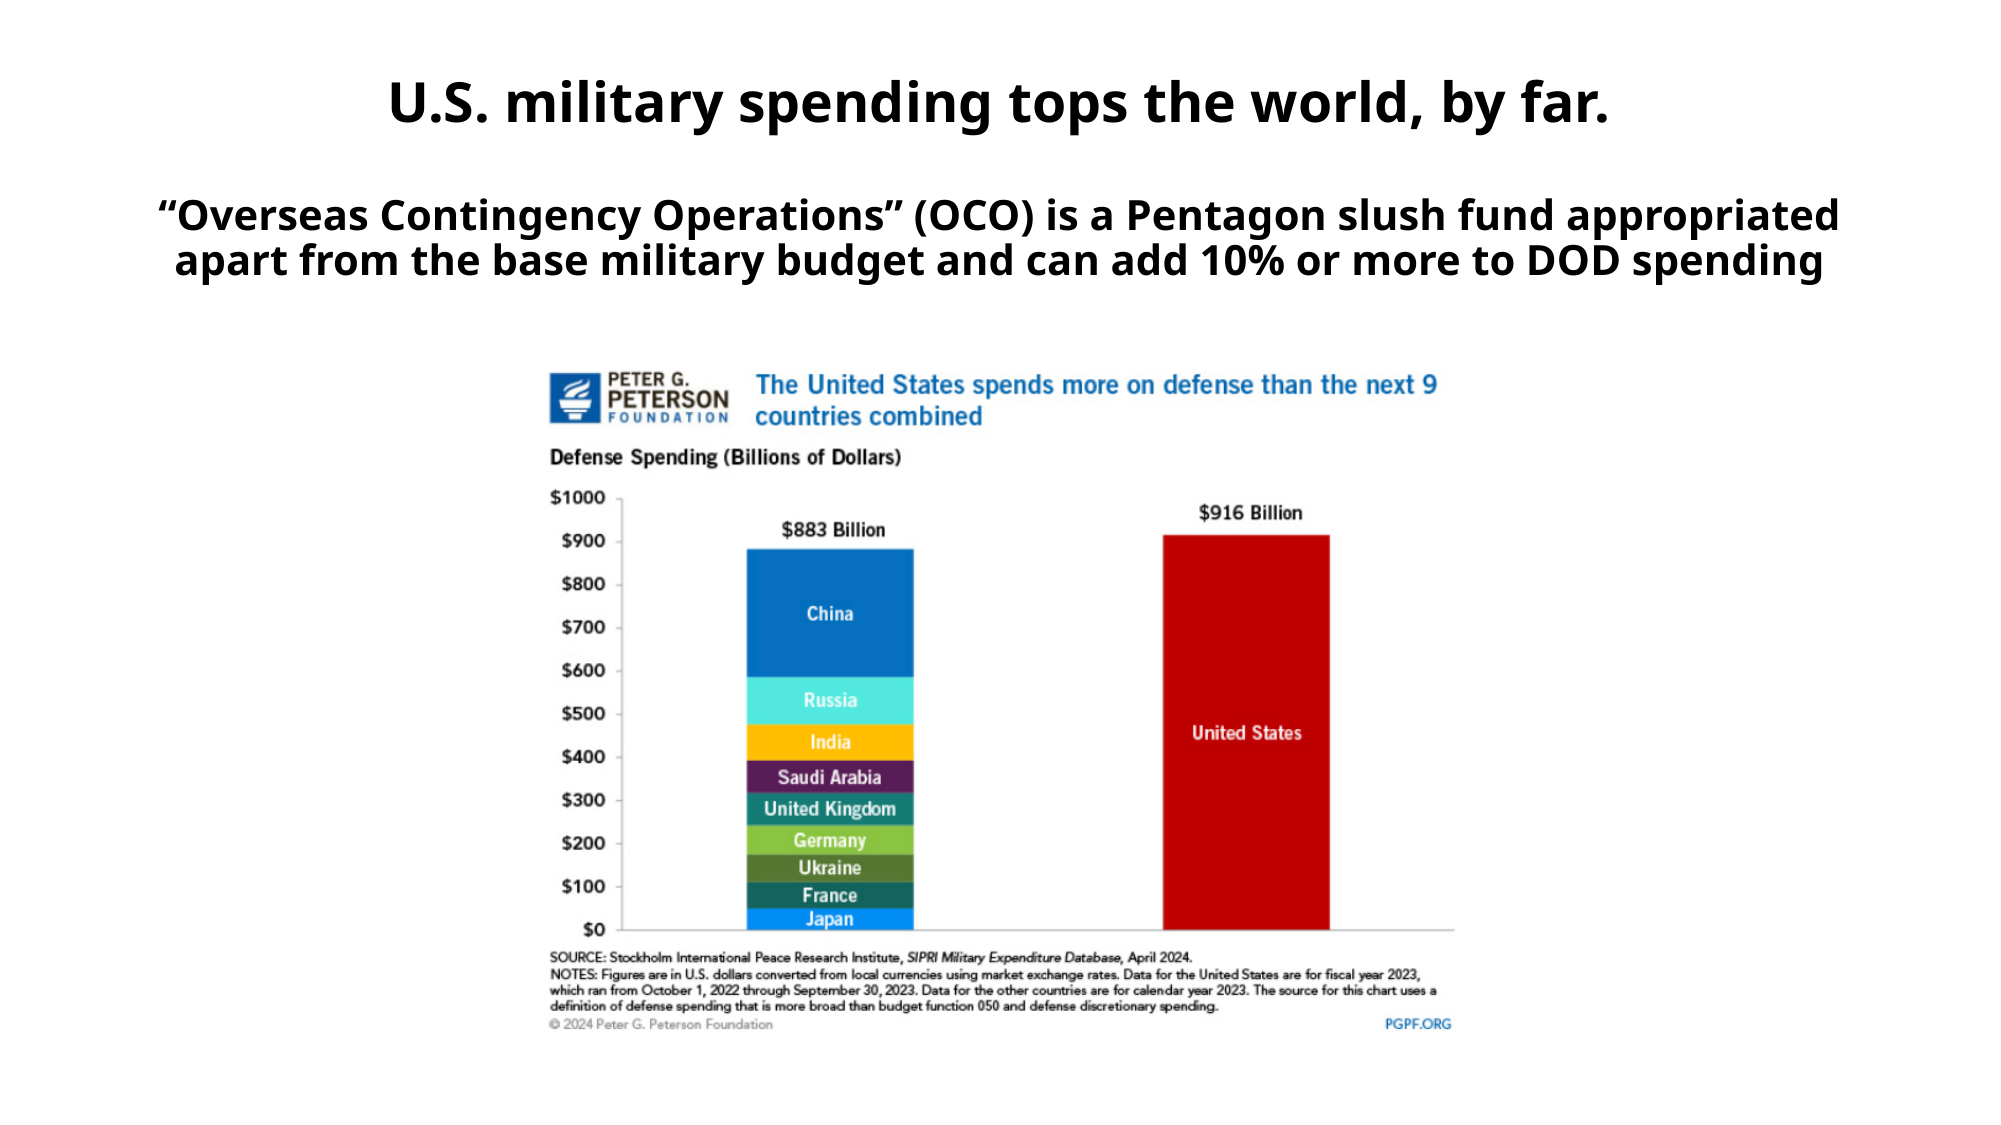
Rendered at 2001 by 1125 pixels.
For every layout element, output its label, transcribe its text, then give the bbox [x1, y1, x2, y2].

title U.S. military spending tops the world, by far. “Overseas Contingency Operations” (OCO) is a Pentagon slush fund appropriated apart from the base military budget and can add 10% or more to DOD spending [137, 59, 1863, 300]
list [523, 339, 1477, 1045]
